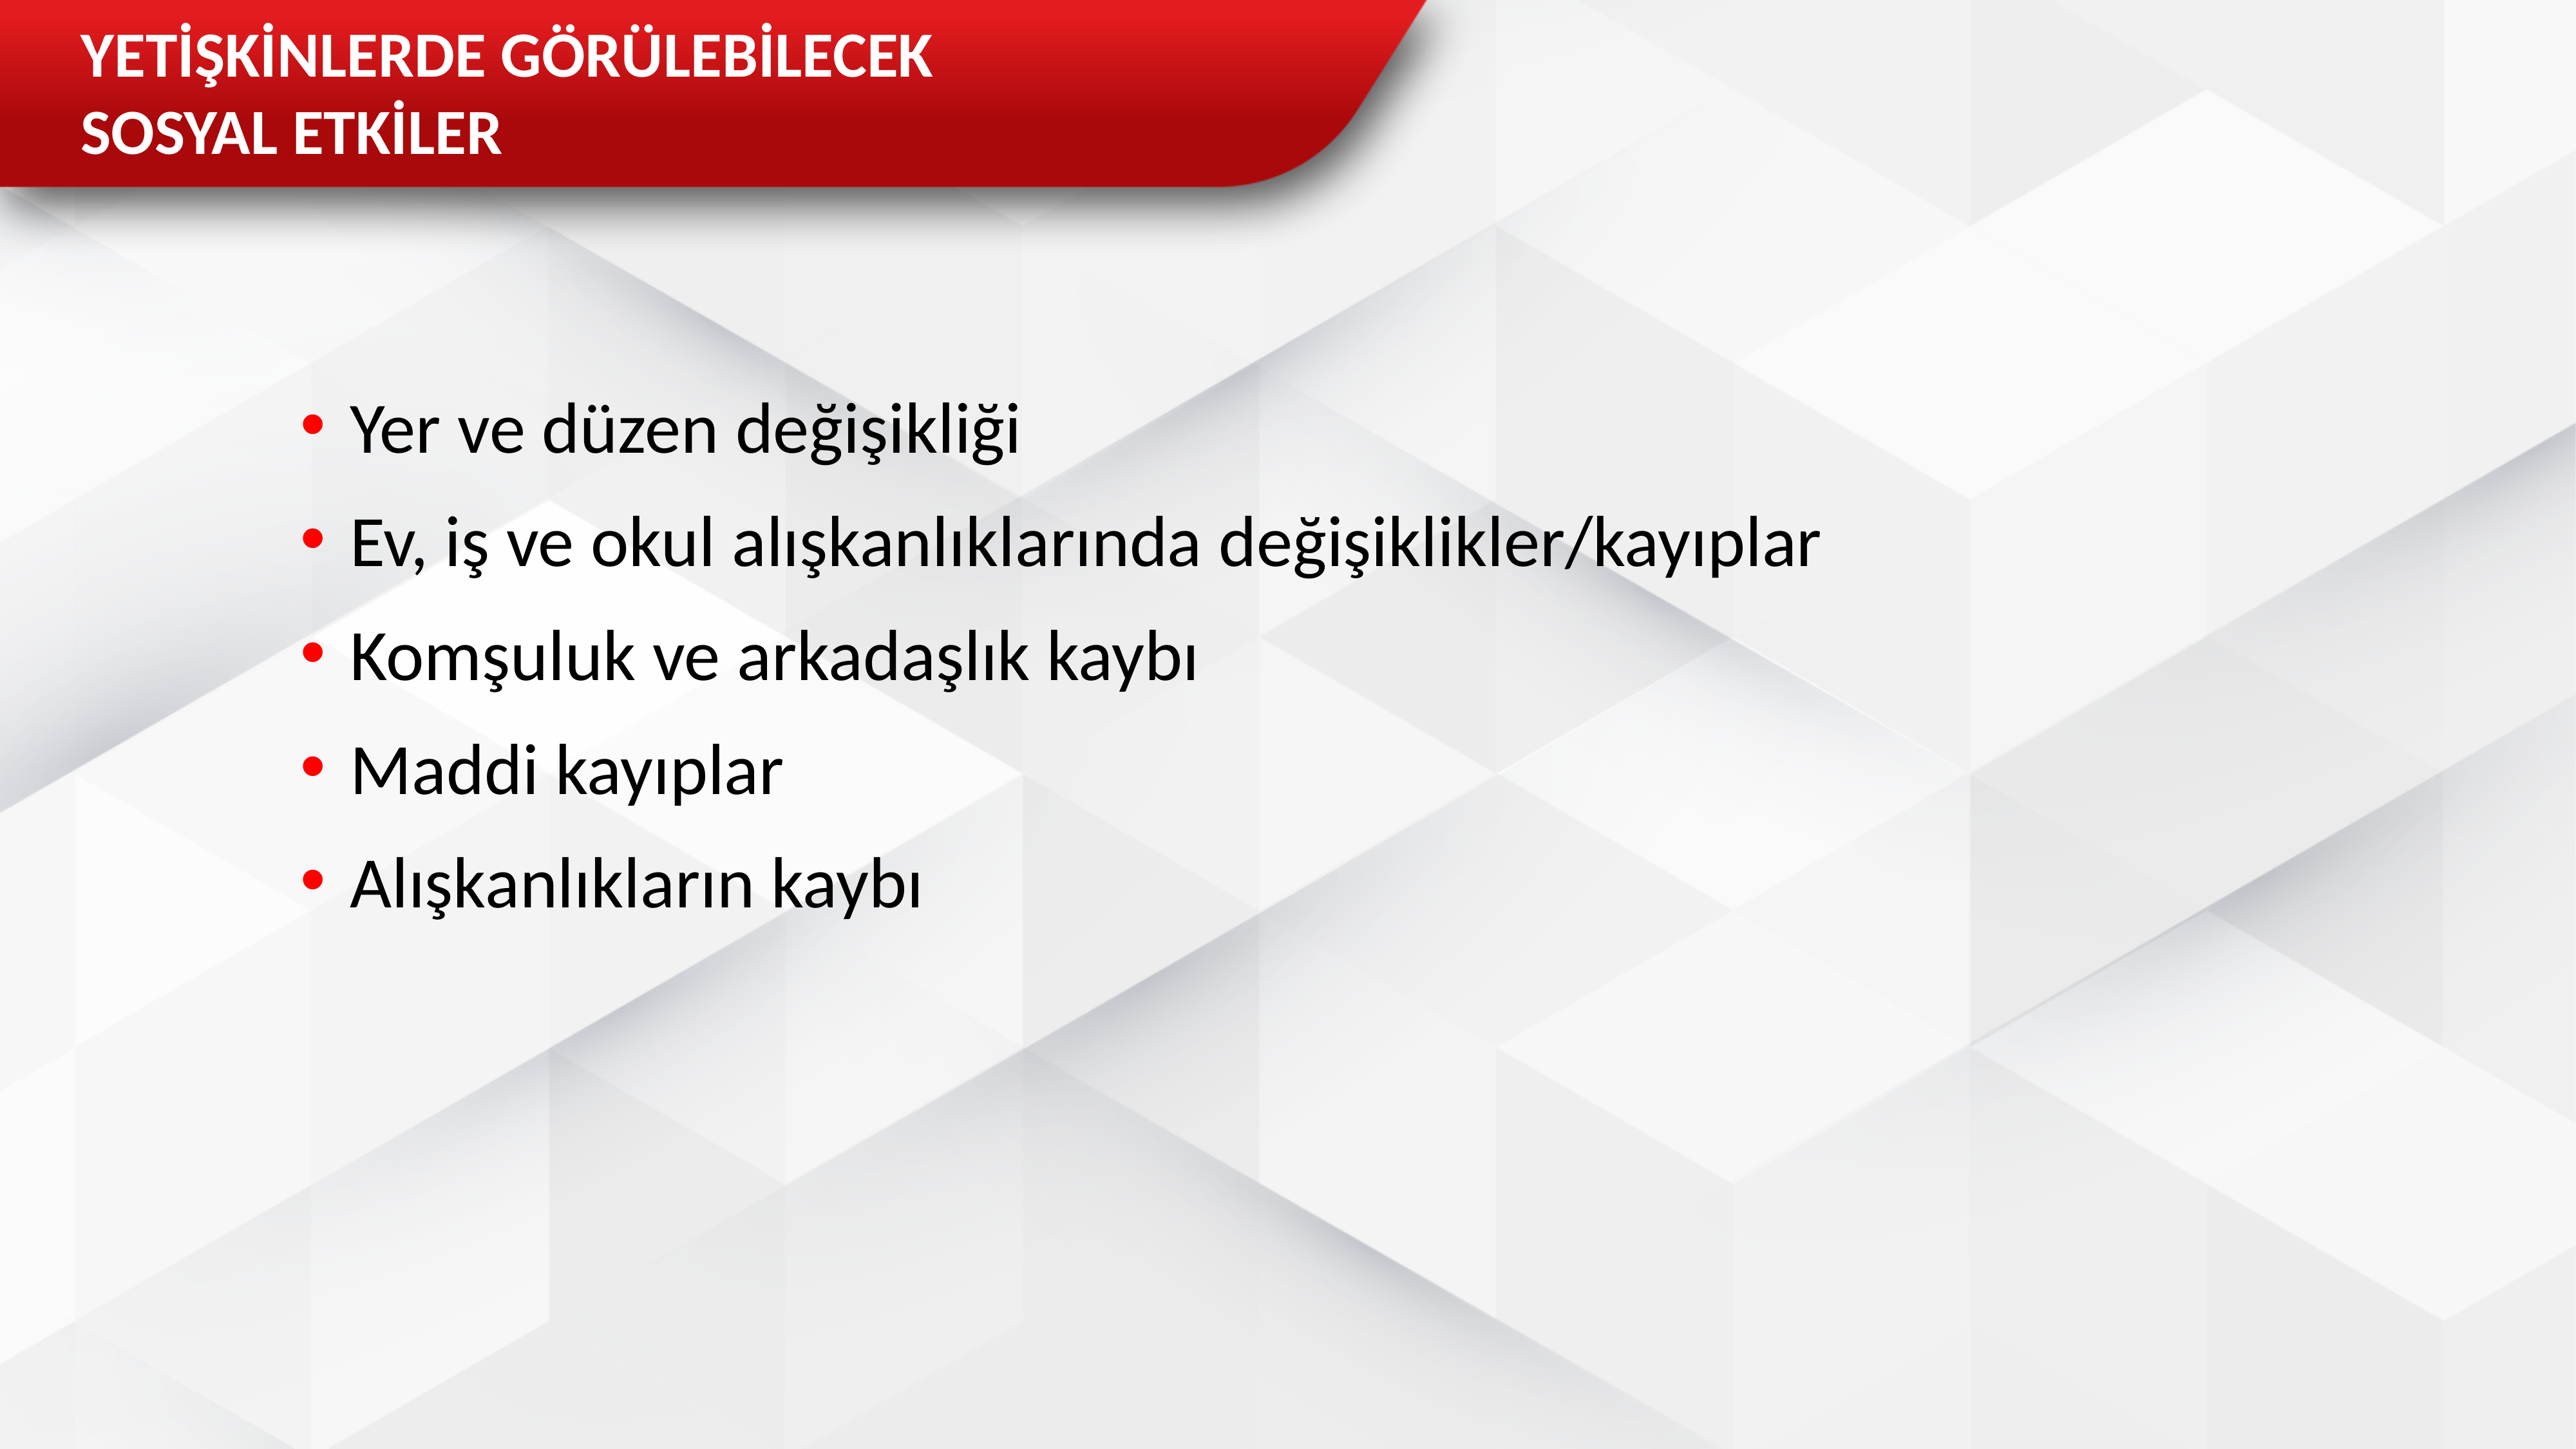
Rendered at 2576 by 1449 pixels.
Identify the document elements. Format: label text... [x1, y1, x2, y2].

list Yer ve düzen değişikliği Ev, iş ve okul alışkanlıklarında değişiklikler/kayıplar Komşuluk ve arkadaşlık kaybı Maddi kayıplar Alışkanlıkların kaybı [290, 375, 1841, 1130]
picture [0, 0, 2576, 1449]
text_box YETİŞKİNLERDE GÖRÜLEBİLECEK SOSYAL ETKİLER [71, 8, 1245, 173]
